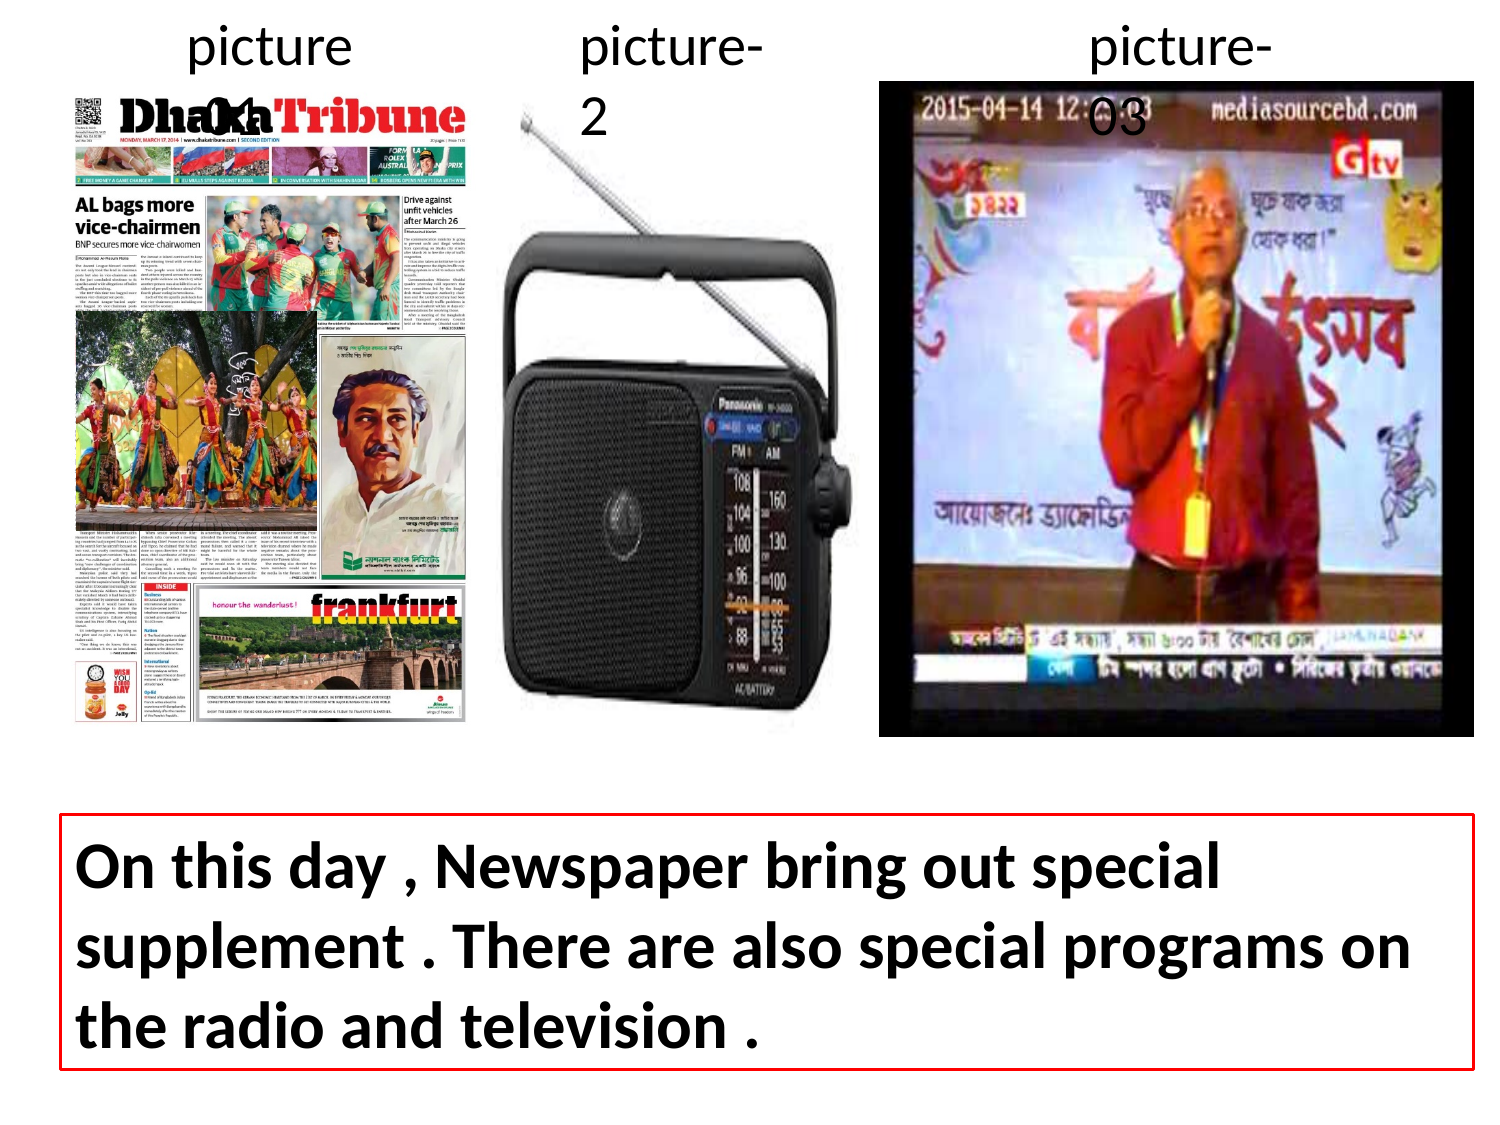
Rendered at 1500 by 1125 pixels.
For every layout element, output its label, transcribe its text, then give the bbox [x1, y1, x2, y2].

picture [878, 81, 1474, 737]
text_box On this day , Newspaper bring out special supplement . There are also special programs on the radio and television . [60, 814, 1474, 1070]
text_box picture-2 [564, 0, 792, 80]
picture [495, 81, 861, 737]
text_box picture-03 [1074, 0, 1308, 80]
picture [60, 81, 481, 737]
text_box picture -01 [172, 0, 398, 80]
